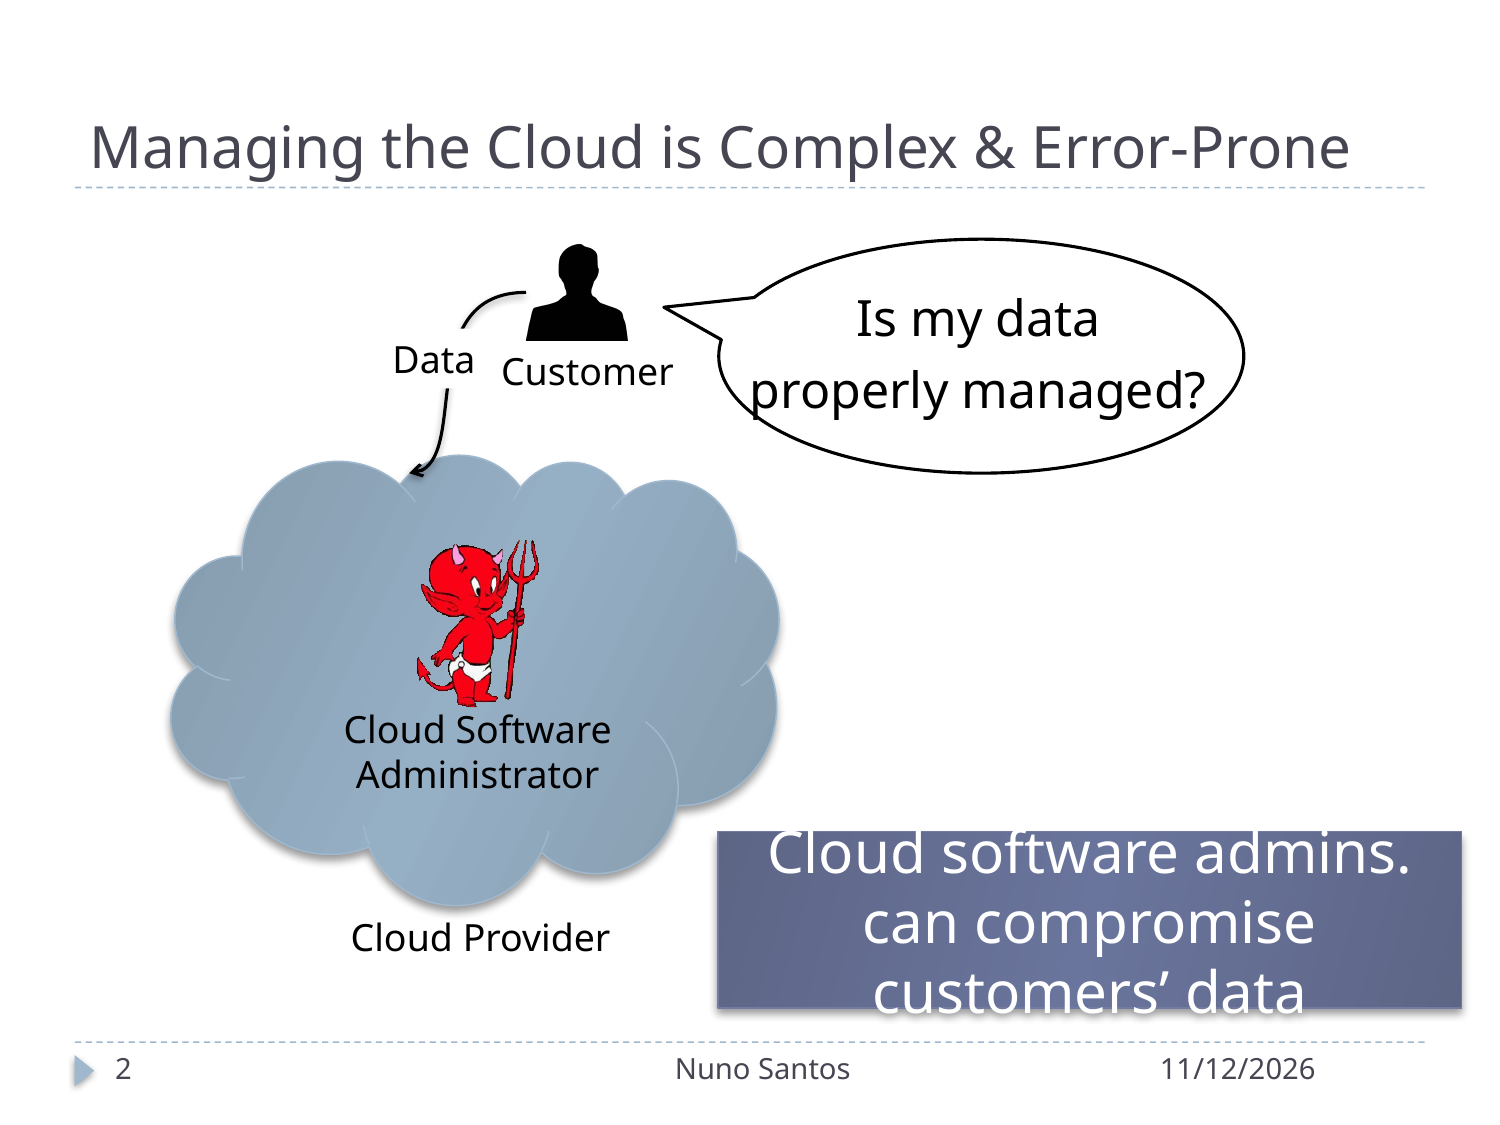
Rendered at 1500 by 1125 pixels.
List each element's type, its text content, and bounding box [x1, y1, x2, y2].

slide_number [1051, 1042, 1426, 1103]
text_box [662, 298, 732, 396]
text_box Cloud software admins. can compromise customers’ data [717, 831, 1462, 1009]
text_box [408, 292, 527, 474]
text_box [782, 237, 1181, 278]
picture [414, 533, 541, 714]
text_box Data [377, 328, 402, 389]
text_box Cloud Software Administrator [328, 698, 627, 803]
text_box [1224, 309, 1246, 404]
text_box Customer [533, 340, 689, 401]
title Managing the Cloud is Complex & Error-Prone [75, 24, 1425, 188]
footer Nuno Santos [475, 1042, 1051, 1103]
slide_number 2 [100, 1042, 426, 1103]
text_box Cloud Provider [335, 907, 626, 967]
picture [525, 244, 628, 341]
text_box [169, 460, 780, 907]
text_box Is my data properly managed? [732, 278, 1224, 501]
